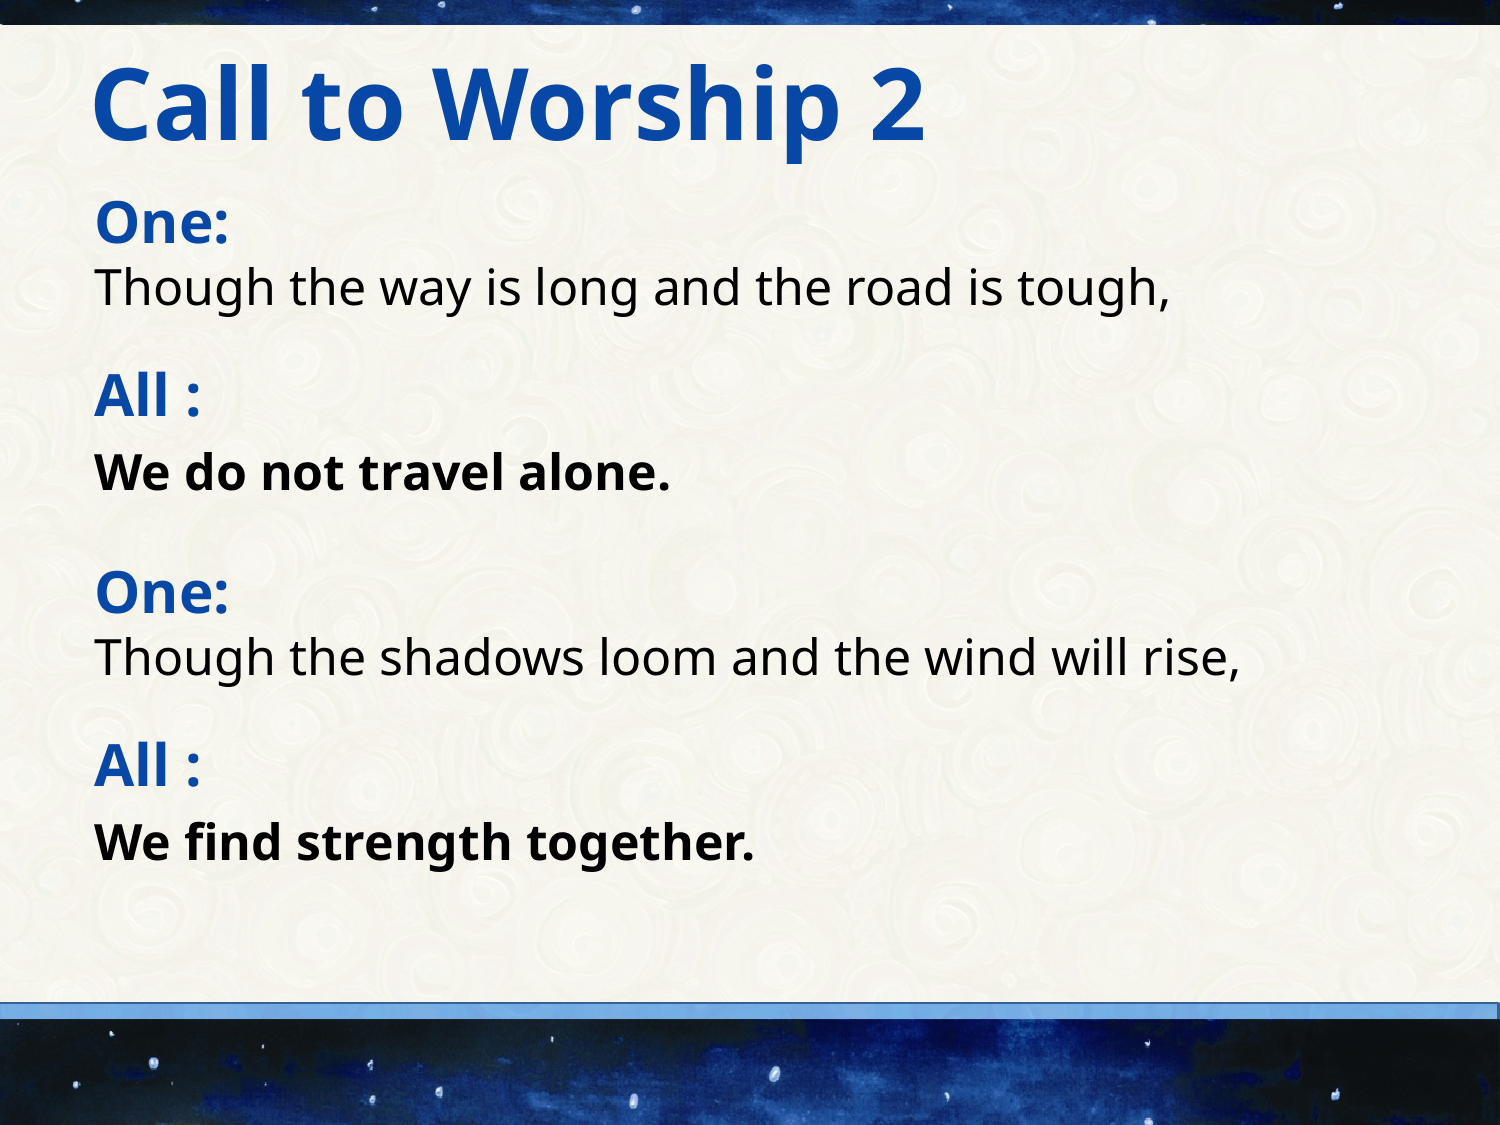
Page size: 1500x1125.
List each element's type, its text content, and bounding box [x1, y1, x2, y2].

text_box Call to Worship 2 [75, 32, 1400, 268]
text_box One: Though the way is long and the road is tough, All : We do not travel alone. One: Though the shadows loom and the wind will rise, All : We find strength together. [79, 178, 1425, 1125]
picture [0, 0, 1500, 1125]
